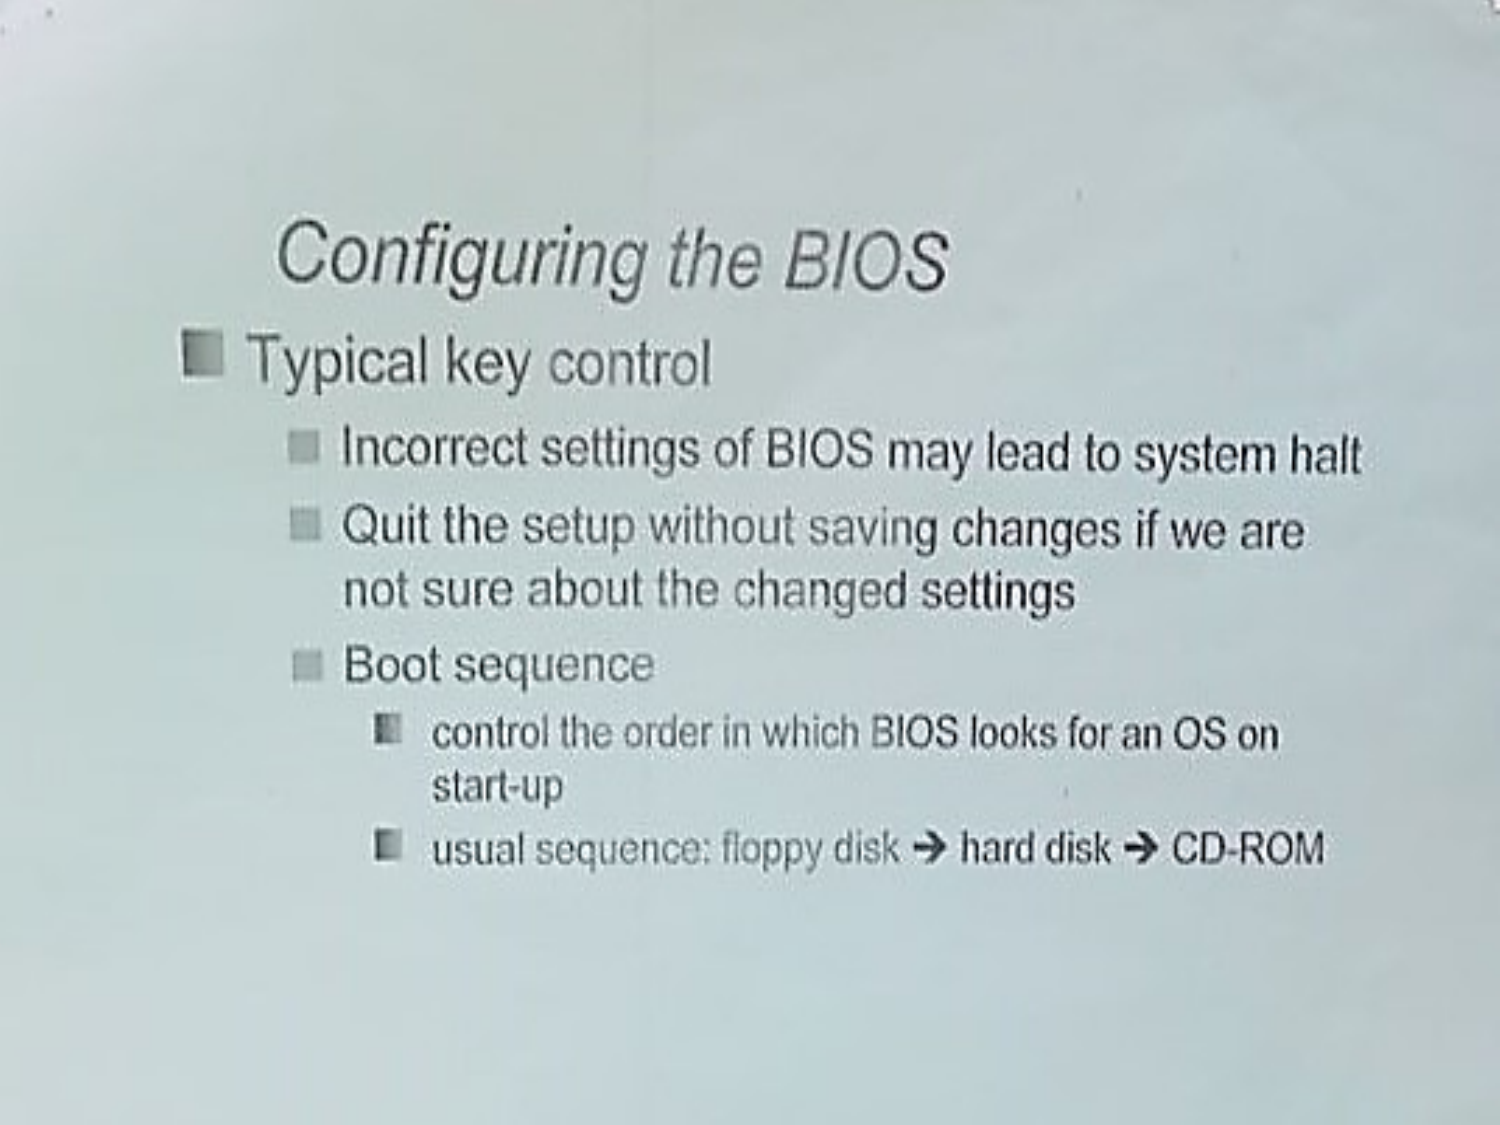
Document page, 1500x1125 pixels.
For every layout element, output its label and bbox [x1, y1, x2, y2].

list [0, 0, 1500, 1125]
